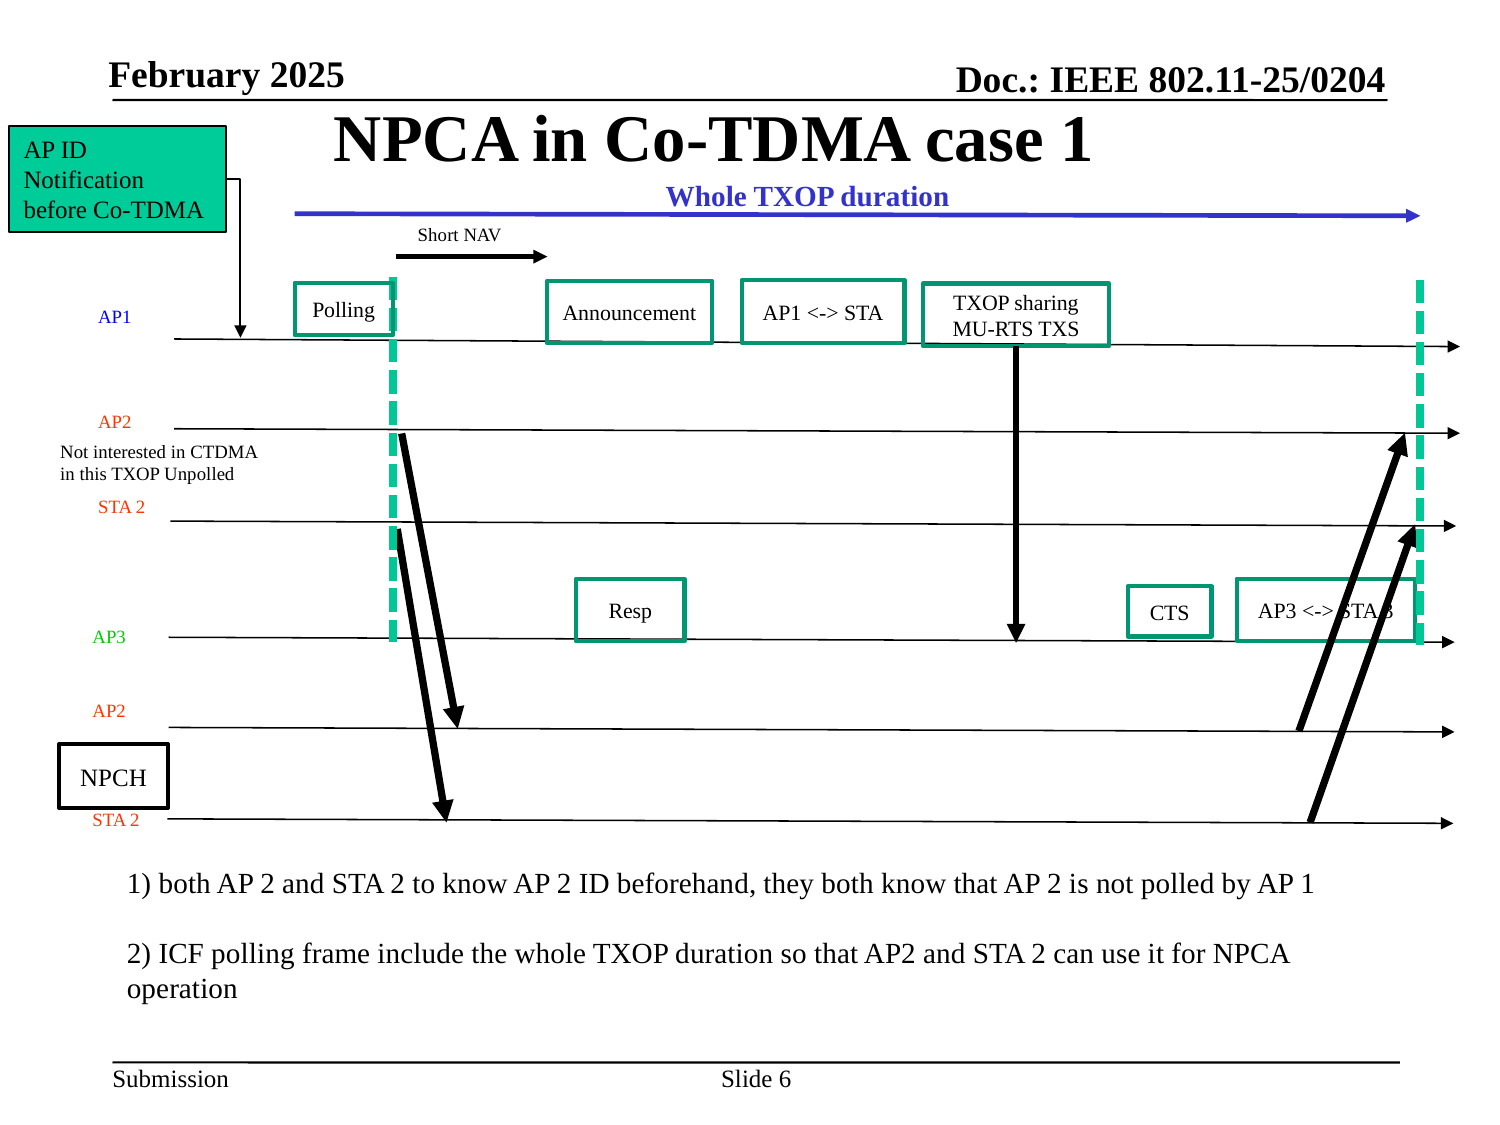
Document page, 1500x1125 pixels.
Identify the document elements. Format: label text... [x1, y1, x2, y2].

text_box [1424, 636, 1455, 643]
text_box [1424, 428, 1461, 434]
text_box CTS [1126, 584, 1214, 635]
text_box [1298, 432, 1406, 732]
text_box AP3 [77, 617, 202, 655]
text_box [462, 636, 1011, 643]
text_box Announcement [545, 279, 714, 337]
text_box STA 2 [83, 487, 208, 525]
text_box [1021, 428, 1415, 434]
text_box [167, 818, 1304, 824]
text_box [168, 636, 388, 643]
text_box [462, 520, 1293, 527]
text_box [168, 727, 1293, 733]
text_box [396, 739, 447, 817]
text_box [1309, 524, 1416, 823]
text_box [398, 338, 1415, 347]
text_box NPCH [57, 742, 170, 810]
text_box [396, 528, 447, 725]
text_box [1420, 818, 1454, 824]
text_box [294, 213, 1421, 217]
text_box Whole TXOP duration [650, 169, 1064, 212]
text_box AP1 <-> STA [740, 278, 907, 337]
text_box Not interested in CTDMA in this TXOP Unpolled [45, 432, 276, 492]
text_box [1021, 636, 1293, 643]
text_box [173, 428, 388, 434]
text_box TXOP sharing MU-RTS TXS [921, 281, 1111, 337]
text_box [173, 338, 388, 347]
slide_number Slide 6 [712, 1061, 800, 1093]
text_box 1) both AP 2 and STA 2 to know AP 2 ID beforehand, they both know that AP 2 is not polled by AP 1 2) ICF polling frame include the whole TXOP duration so that AP2 and STA 2 can use it for NPCA operation [112, 856, 1398, 1012]
text_box Short NAV [402, 225, 527, 253]
text_box STA 2 [77, 800, 202, 838]
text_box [401, 433, 458, 725]
text_box AP2 [77, 690, 202, 729]
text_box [398, 428, 1011, 434]
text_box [1421, 727, 1455, 733]
text_box AP3 <-> STA 3 [1235, 577, 1293, 635]
text_box Polling [293, 281, 390, 337]
text_box AP2 [83, 402, 208, 432]
text_box AP ID Notification before Co-TDMA [8, 126, 227, 232]
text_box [226, 178, 241, 338]
text_box Resp [574, 577, 687, 635]
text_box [1424, 338, 1461, 347]
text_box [170, 520, 388, 527]
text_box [1424, 520, 1457, 527]
title NPCA in Co-TDMA case 1 [76, 47, 1352, 223]
text_box AP1 [83, 297, 208, 335]
